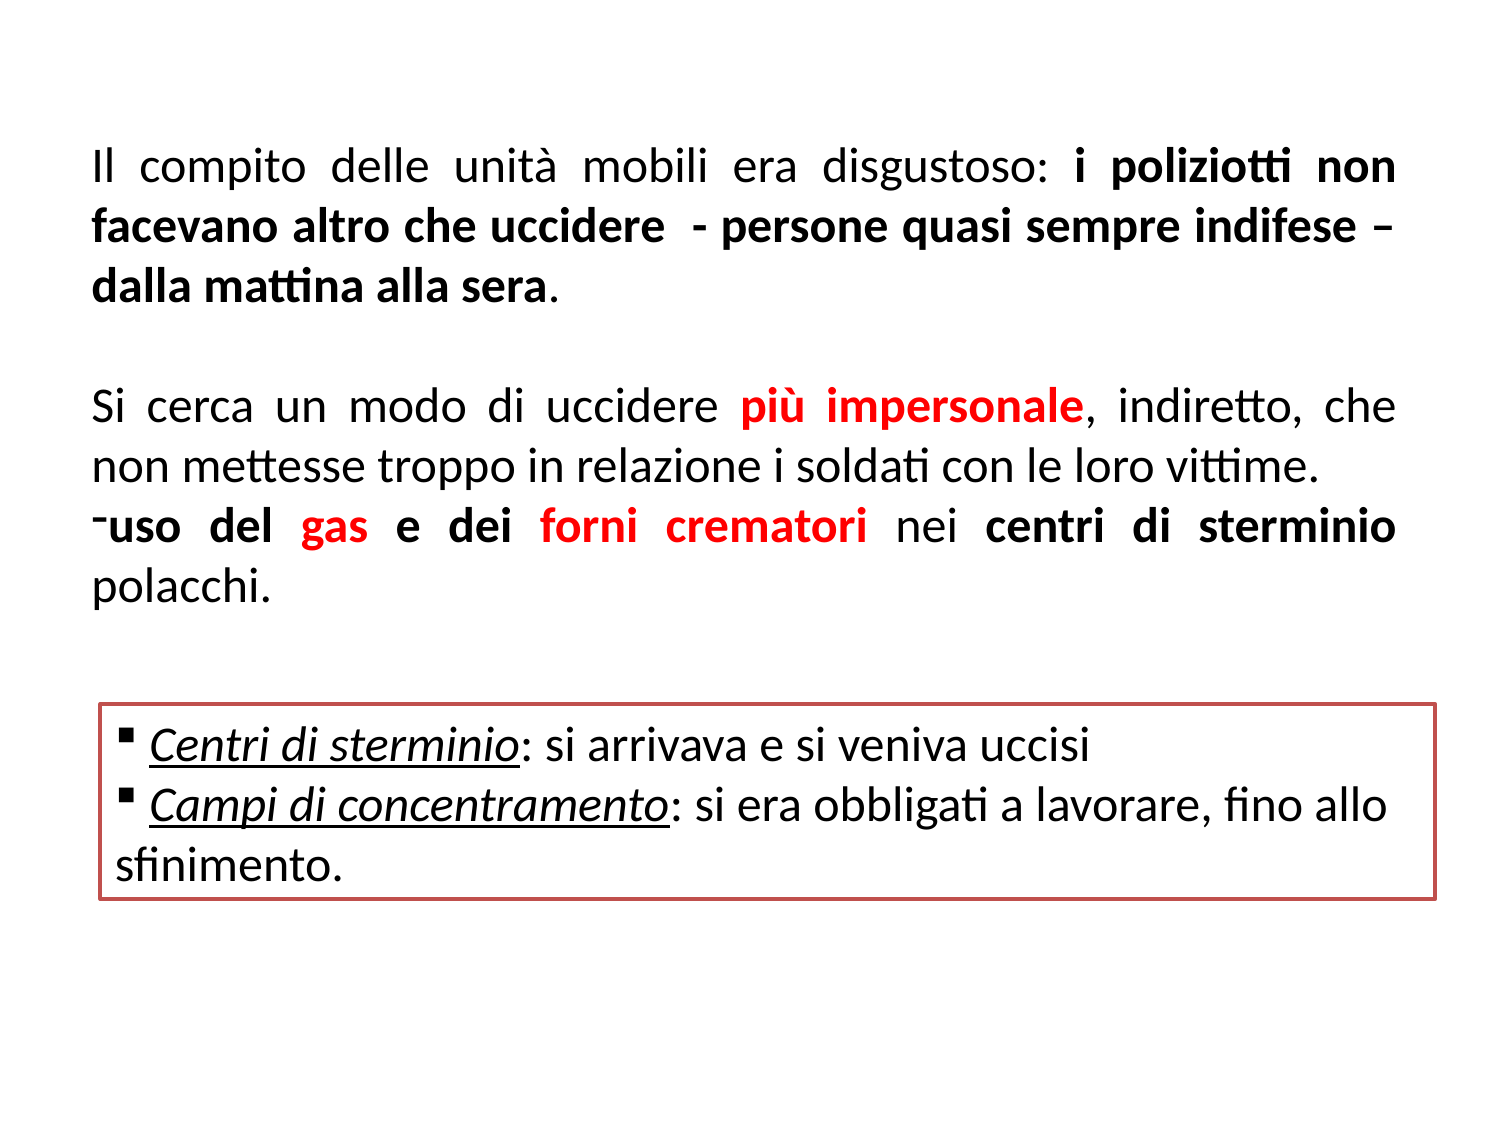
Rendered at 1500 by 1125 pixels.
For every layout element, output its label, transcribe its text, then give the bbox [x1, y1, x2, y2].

text_box Centri di sterminio: si arrivava e si veniva uccisi Campi di concentramento: si era obbligati a lavorare, fino allo sfinimento. [98, 702, 1437, 901]
text_box Il compito delle unità mobili era disgustoso: i poliziotti non facevano altro che uccidere - persone quasi sempre indifese –dalla mattina alla sera. Si cerca un modo di uccidere più impersonale, indiretto, che non mettesse troppo in relazione i soldati con le loro vittime. uso del gas e dei forni crematori nei centri di sterminio polacchi. [76, 125, 1412, 621]
